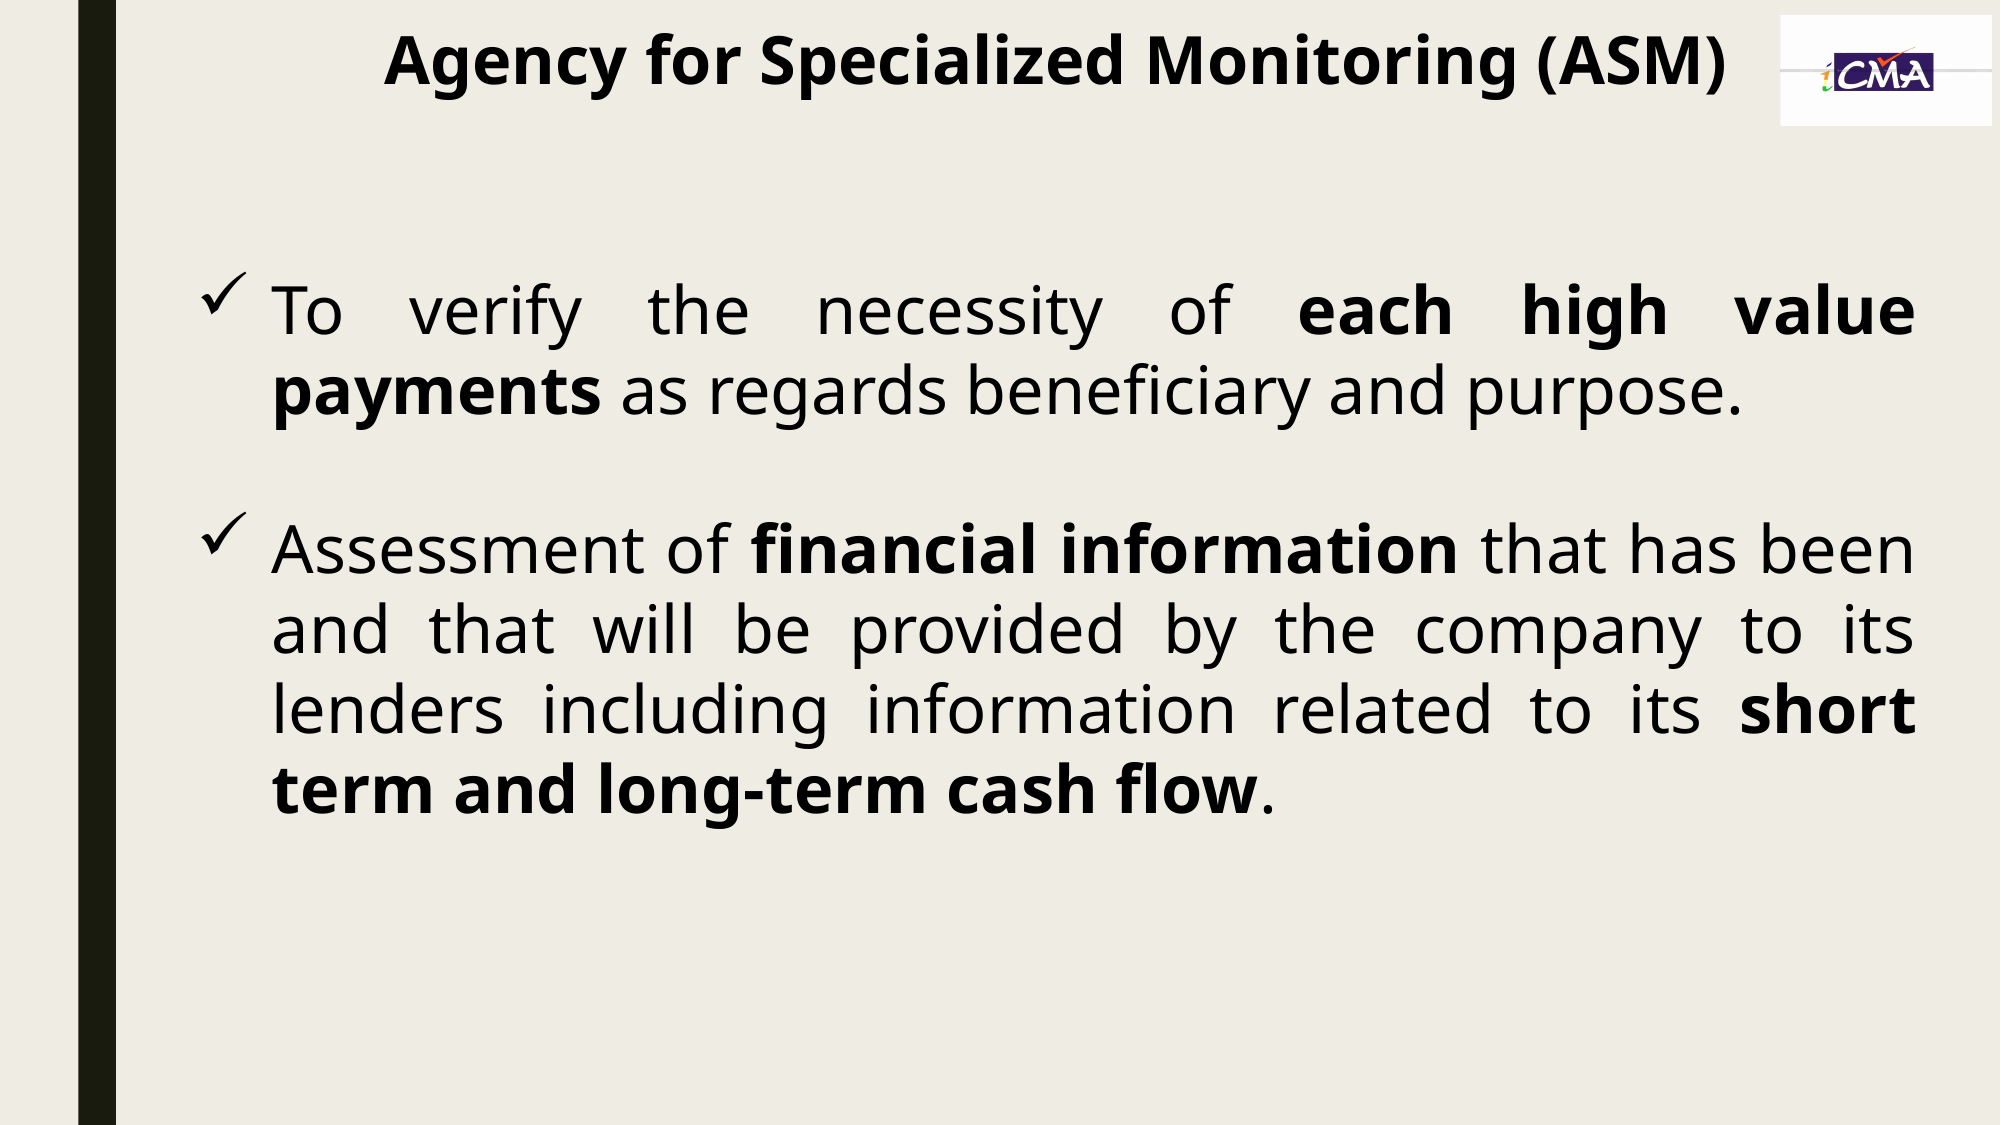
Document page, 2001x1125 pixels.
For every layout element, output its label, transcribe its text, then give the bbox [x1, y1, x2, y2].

text_box Agency for Specialized Monitoring (ASM) [121, 10, 1992, 106]
text_box To verify the necessity of each high value payments as regards beneficiary and purpose. Assessment of financial information that has been and that will be provided by the company to its lenders including information related to its short term and long-term cash flow. [181, 180, 1932, 835]
picture [1780, 15, 1992, 126]
